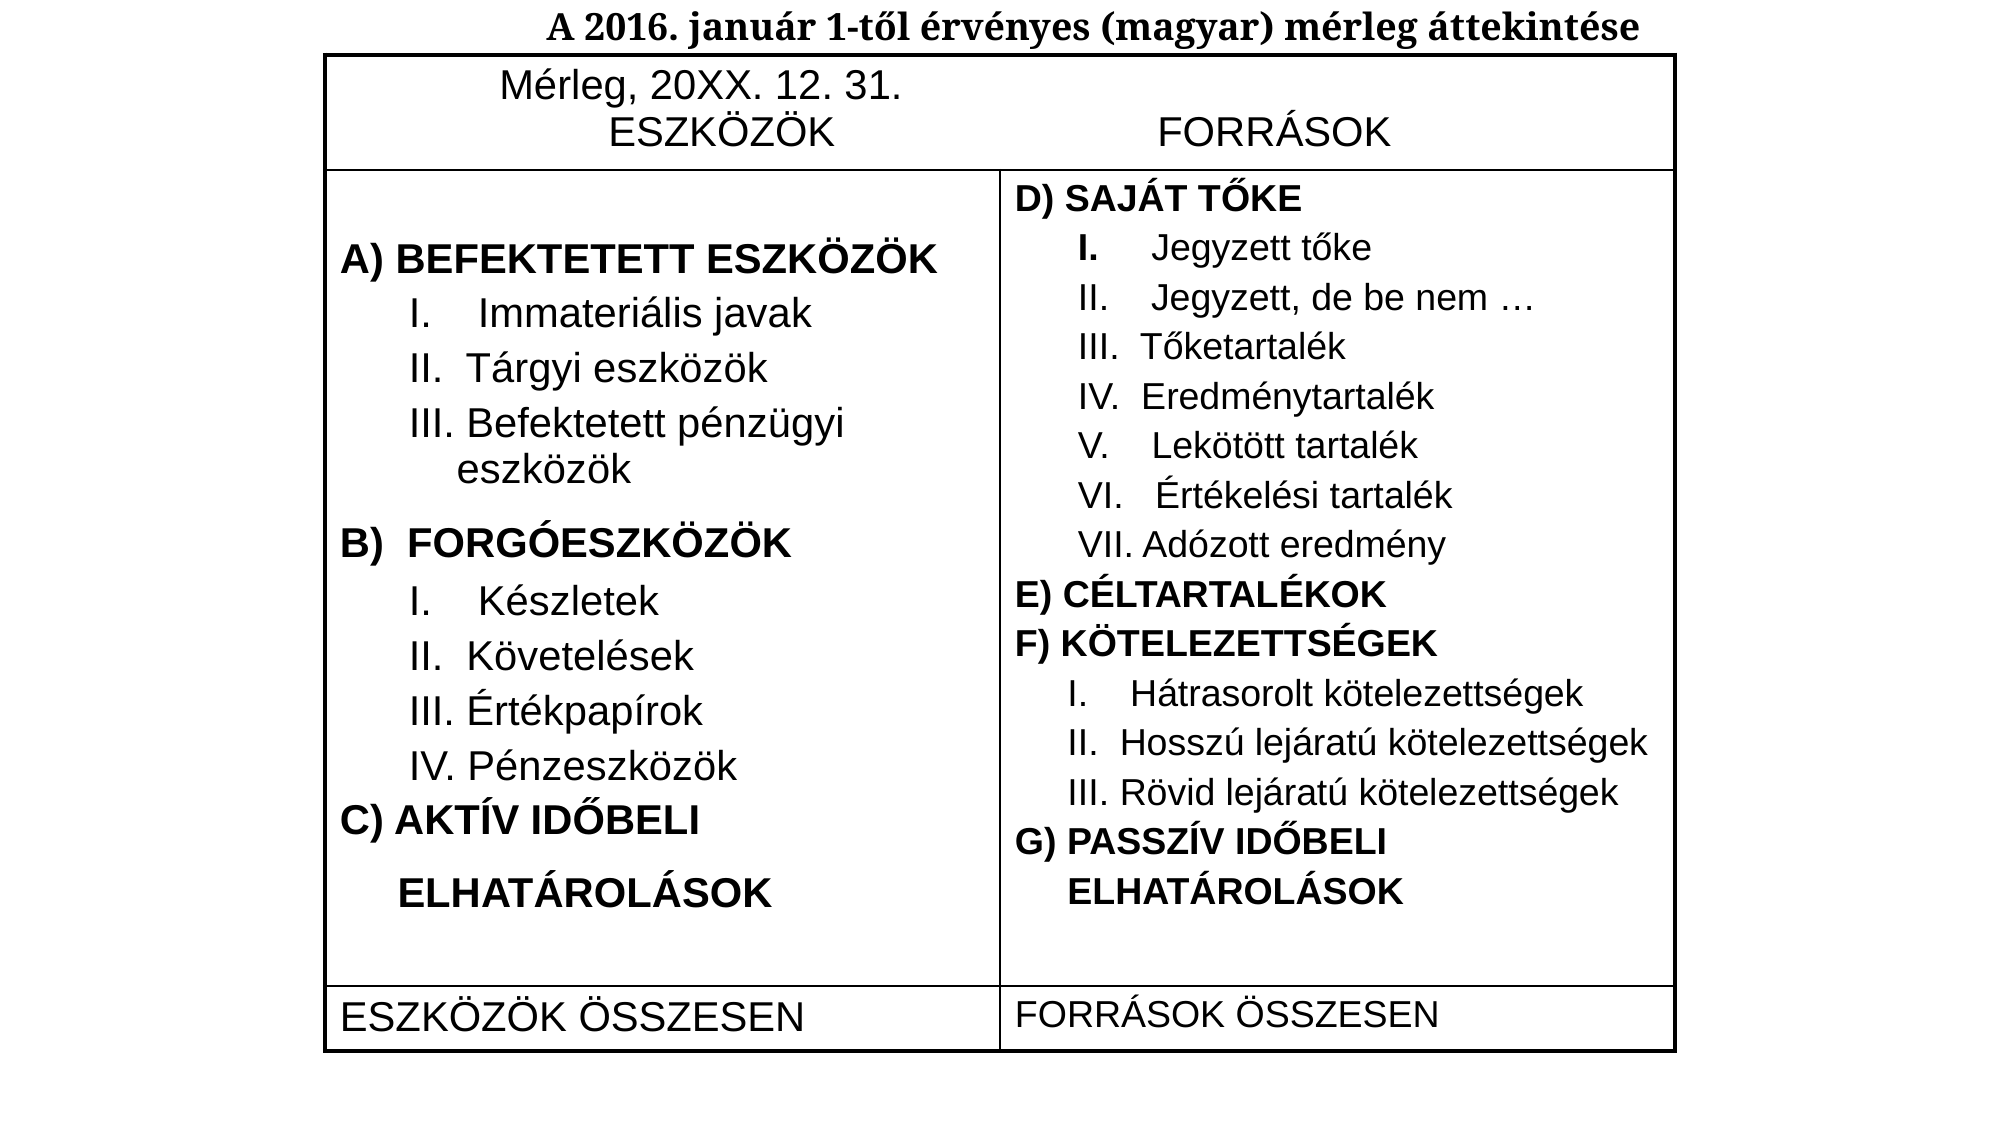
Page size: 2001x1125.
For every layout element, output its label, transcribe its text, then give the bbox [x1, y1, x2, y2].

text_box A 2016. január 1-től érvényes (magyar) mérleg áttekintése [531, 0, 1657, 53]
table_cell FORRÁSOK ÖSSZESEN [1001, 987, 1673, 1049]
table_cell ESZKÖZÖK ÖSSZESEN [327, 987, 999, 1049]
table_header Mérleg, 20XX. 12. 31. ESZKÖZÖK FORRÁSOK [327, 57, 1673, 169]
table_cell D) SAJÁT TŐKE I. Jegyzett tőke II. Jegyzett, de be nem … III. Tőketartalék IV. Eredménytartalék V. Lekötött tartalék VI. Értékelési tartalék VII. Adózott eredmény E) CÉLTARTALÉKOK F) KÖTELEZETTSÉGEK I. Hátrasorolt kötelezettségek II. Hosszú lejáratú kötelezettségek III. Rövid lejáratú kötelezettségek G) PASSZÍV IDŐBELI ELHATÁROLÁSOK [1001, 171, 1673, 985]
table_cell A) BEFEKTETETT ESZKÖZÖK I. Immateriális javak II. Tárgyi eszközök III. Befektetett pénzügyi eszközök B) FORGÓESZKÖZÖK I. Készletek II. Követelések III. Értékpapírok IV. Pénzeszközök C) AKTÍV IDŐBELI ELHATÁROLÁSOK [327, 171, 999, 985]
